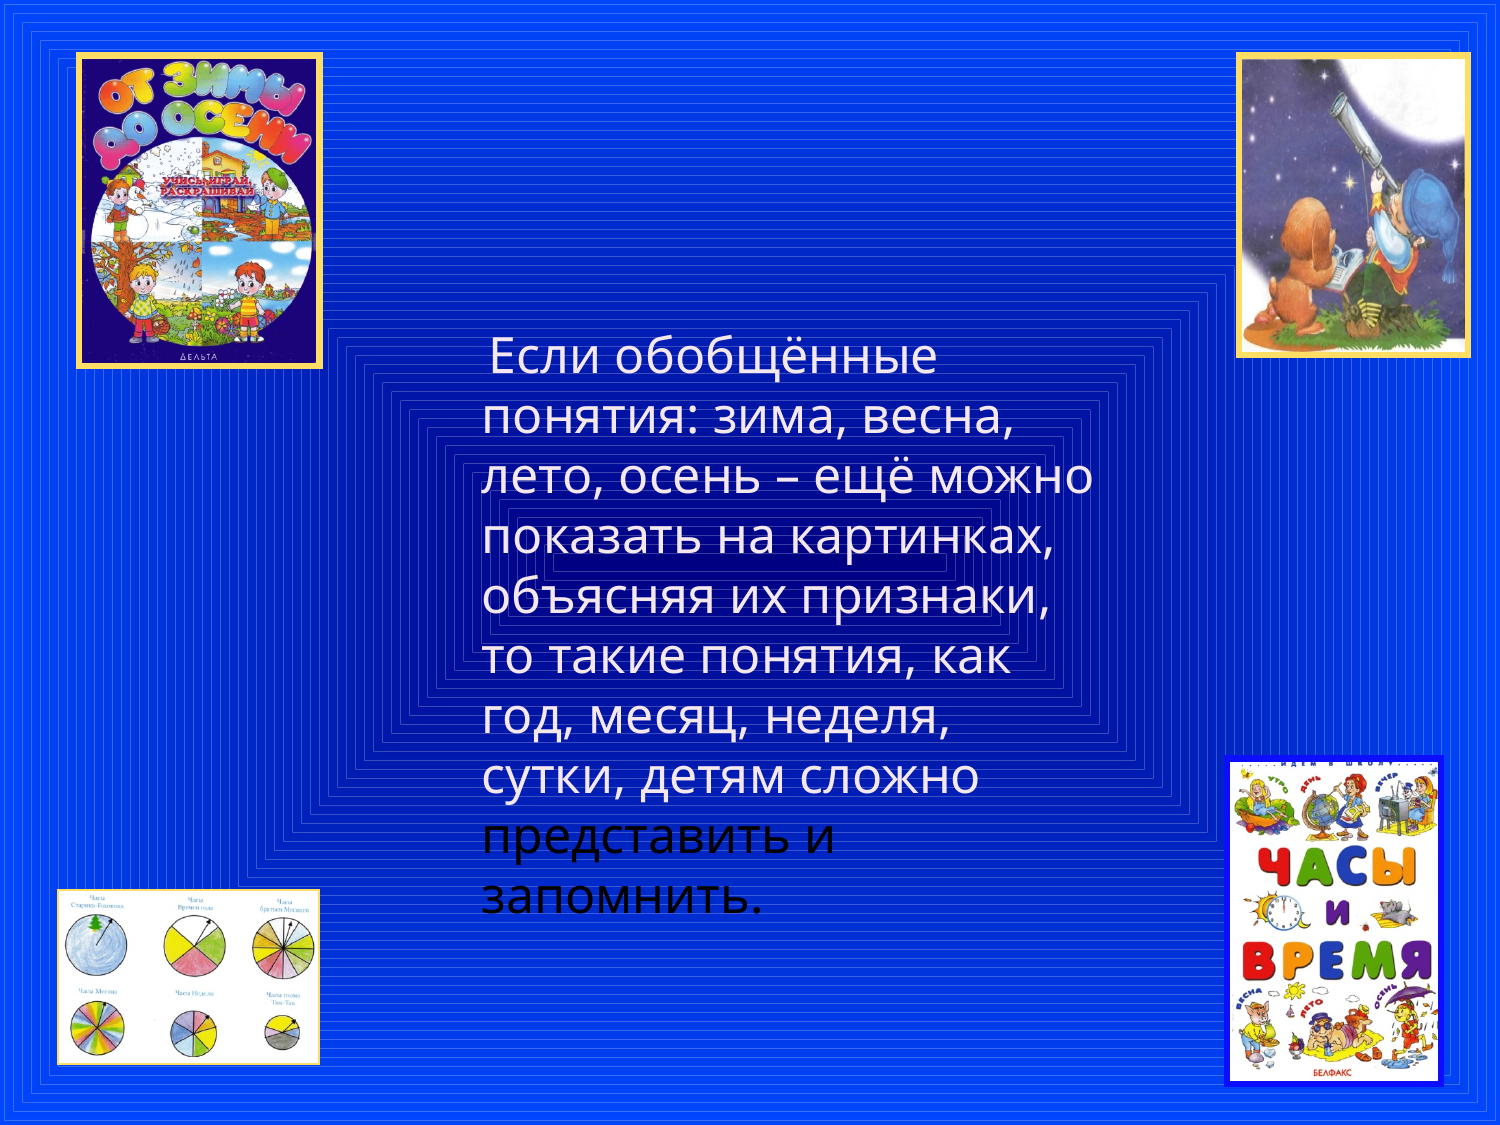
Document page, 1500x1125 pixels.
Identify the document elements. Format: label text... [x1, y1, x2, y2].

picture [1242, 59, 1465, 352]
list Если обобщённые понятия: зима, весна, лето, осень – ещё можно показать на картинках, объясняя их признаки, то такие понятия, как год, месяц, неделя, сутки, детям сложно представить и запомнить. [421, 316, 1114, 809]
picture [82, 59, 316, 363]
picture [59, 891, 318, 1063]
picture [1230, 762, 1438, 1081]
